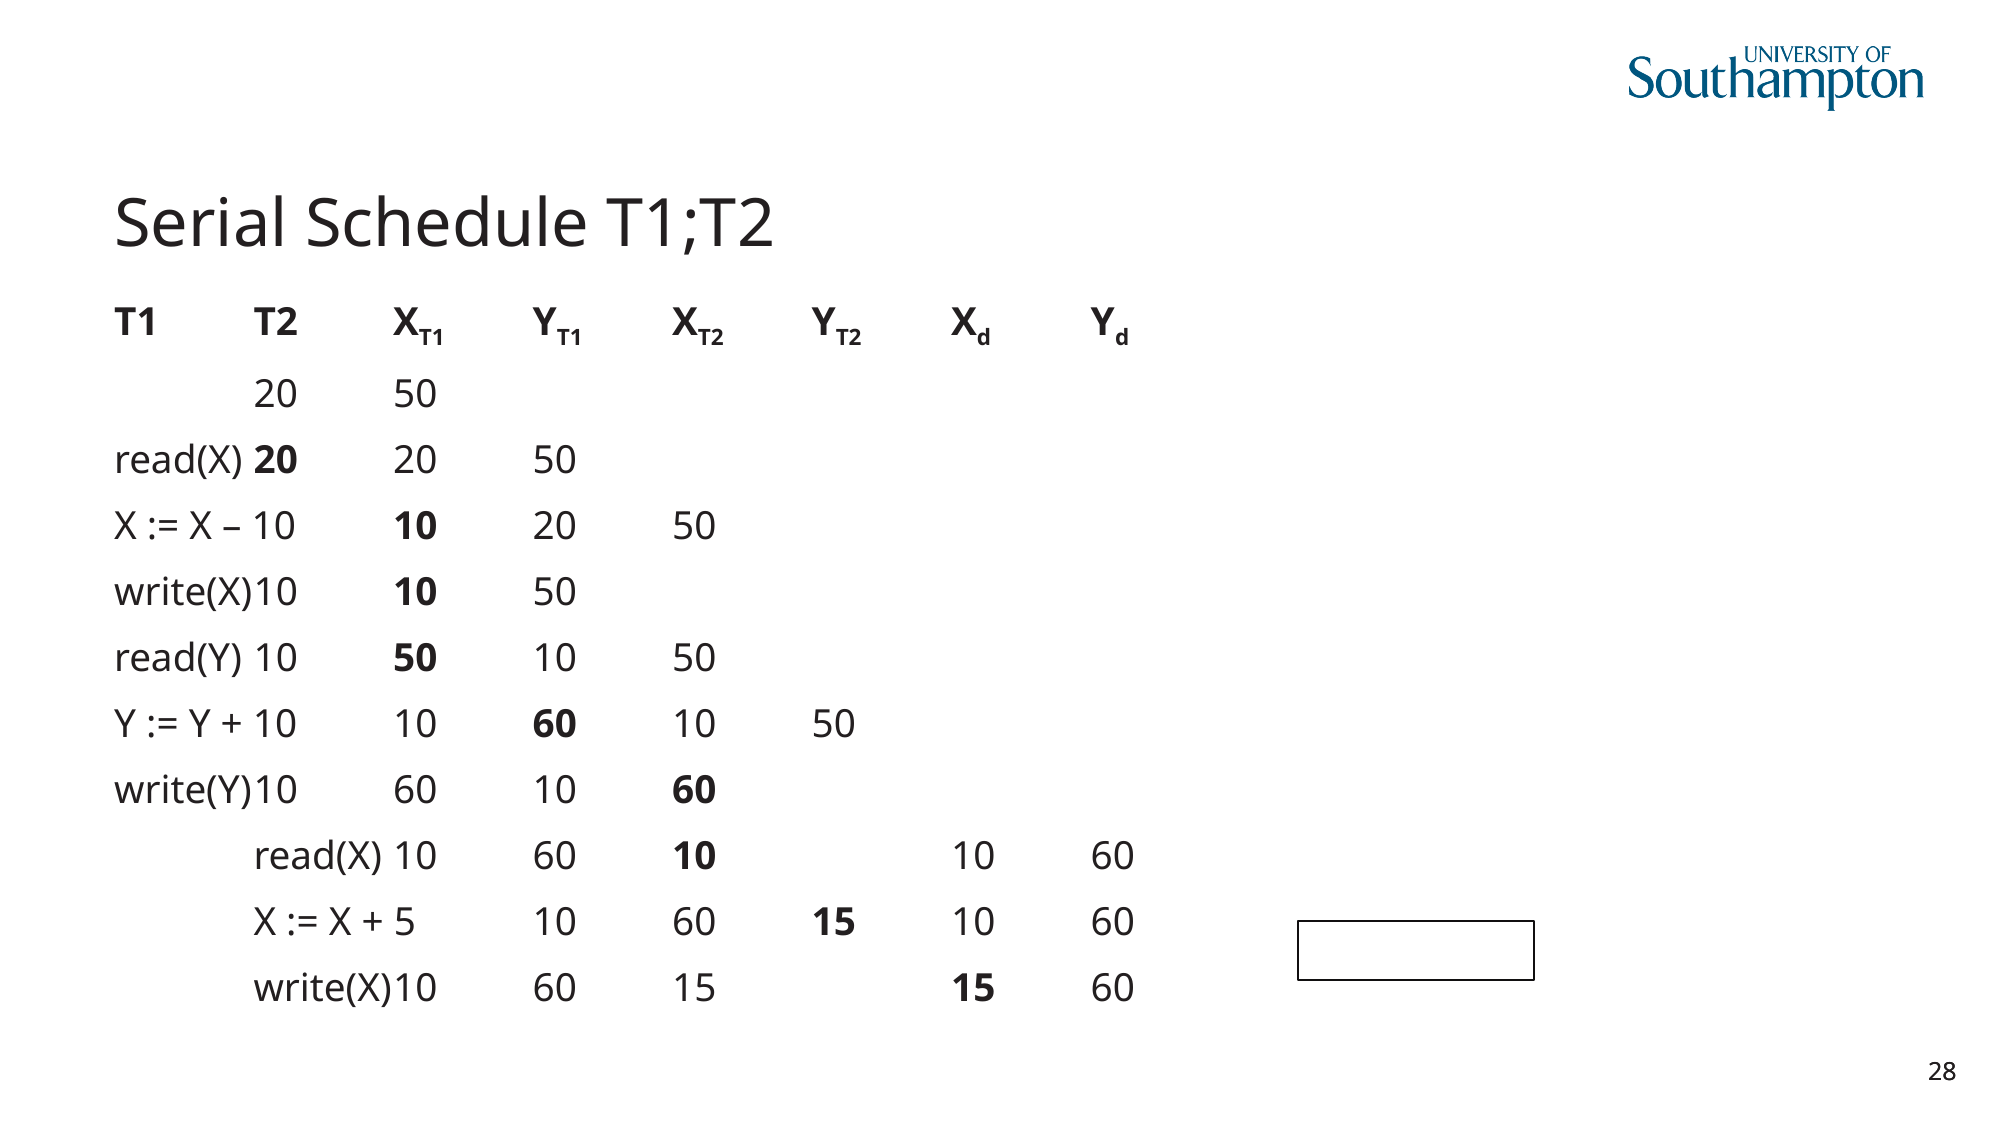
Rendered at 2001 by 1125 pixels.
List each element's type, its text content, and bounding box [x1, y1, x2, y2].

picture [1869, 48, 1877, 60]
list T1 T2 XT1 YT1 XT2 YT2 Xd Yd 20 50 read(X) 20 20 50 X := X – 10 10 20 50 write(X) 10 10 50 read(Y) 10 50 10 50 Y := Y + 10 10 60 10 50 write(Y) 10 60 10 60 read(X) 10 60 10 10 60 X := X + 5 10 60 15 10 60 write(X) 10 60 15 15 60 [102, 290, 1898, 1024]
picture [1629, 71, 1648, 95]
text_box [1298, 921, 1535, 981]
picture [1629, 46, 1924, 111]
title Serial Schedule T1;T2 [102, 113, 1898, 268]
slide_number 28 [1897, 1046, 1969, 1094]
